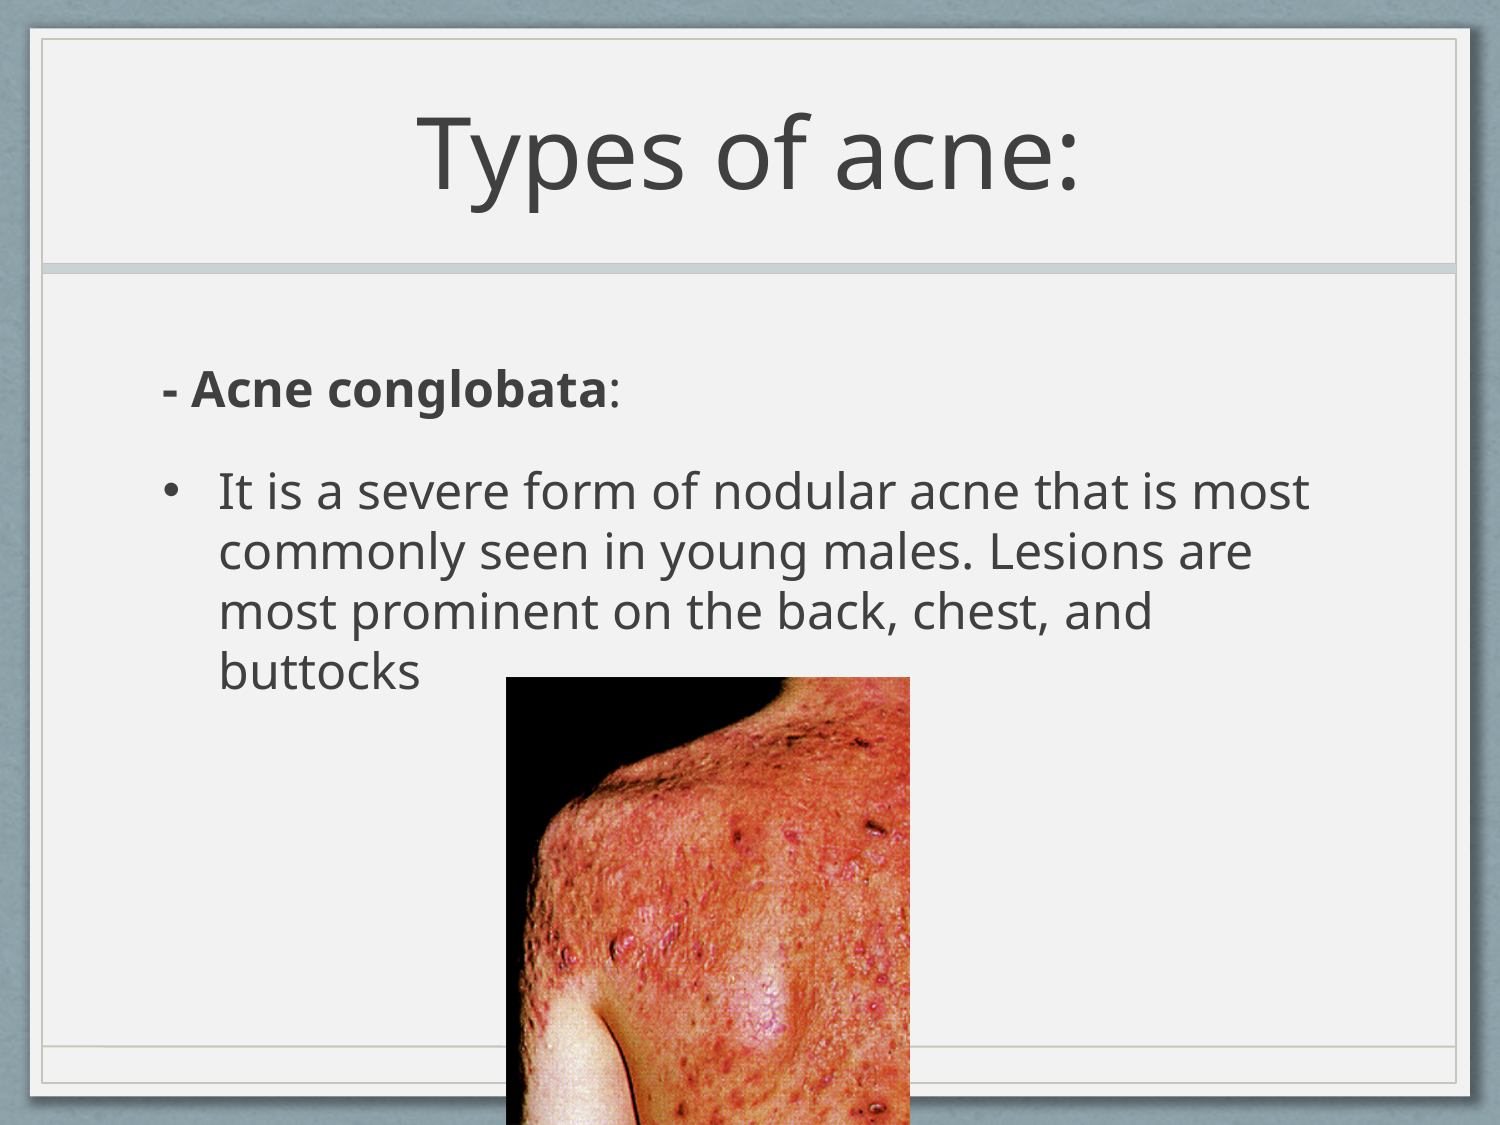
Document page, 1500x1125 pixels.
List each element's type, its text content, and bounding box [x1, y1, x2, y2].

picture [506, 677, 910, 1125]
list - Acne conglobata: It is a severe form of nodular acne that is most commonly seen in young males. Lesions are most prominent on the back, chest, and buttocks [147, 350, 1353, 995]
title Types of acne: [147, 40, 1353, 260]
